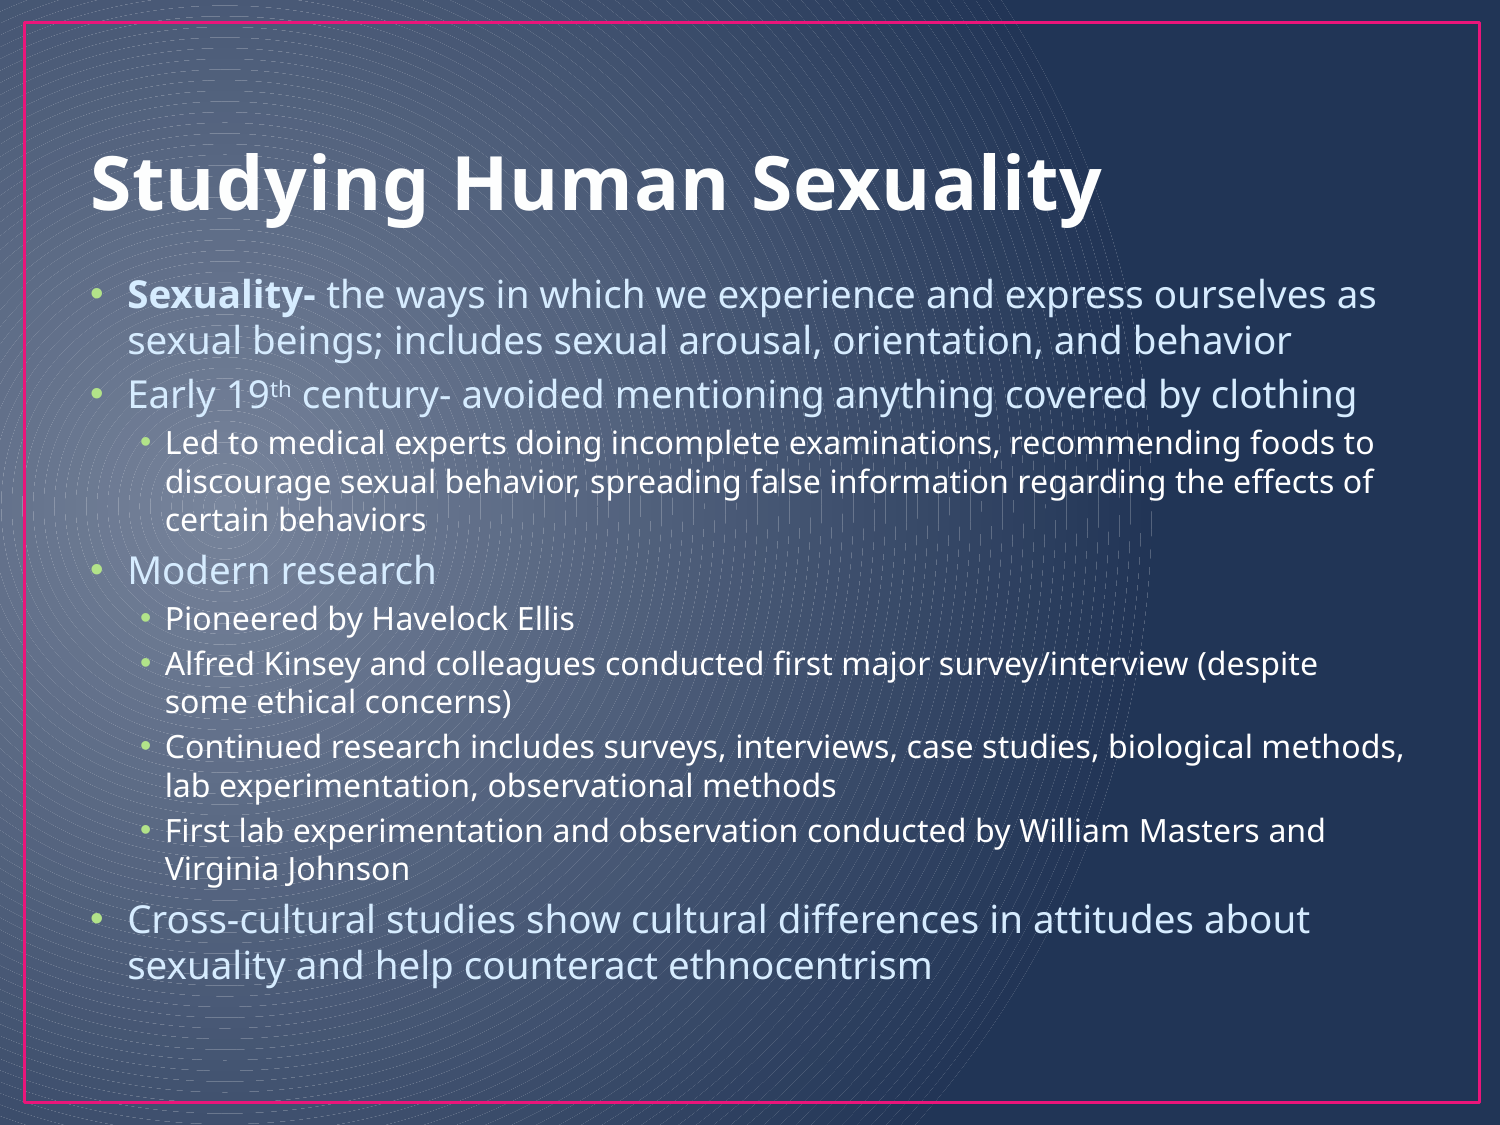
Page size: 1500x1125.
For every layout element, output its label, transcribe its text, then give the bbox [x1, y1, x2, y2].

list Sexuality- the ways in which we experience and express ourselves as sexual beings; includes sexual arousal, orientation, and behavior Early 19th century- avoided mentioning anything covered by clothing Led to medical experts doing incomplete examinations, recommending foods to discourage sexual behavior, spreading false information regarding the effects of certain behaviors Modern research Pioneered by Havelock Ellis Alfred Kinsey and colleagues conducted first major survey/interview (despite some ethical concerns) Continued research includes surveys, interviews, case studies, biological methods, lab experimentation, observational methods First lab experimentation and observation conducted by William Masters and Virginia Johnson Cross-cultural studies show cultural differences in attitudes about sexuality and help counteract ethnocentrism [75, 262, 1425, 1005]
title Studying Human Sexuality [75, 45, 1425, 233]
